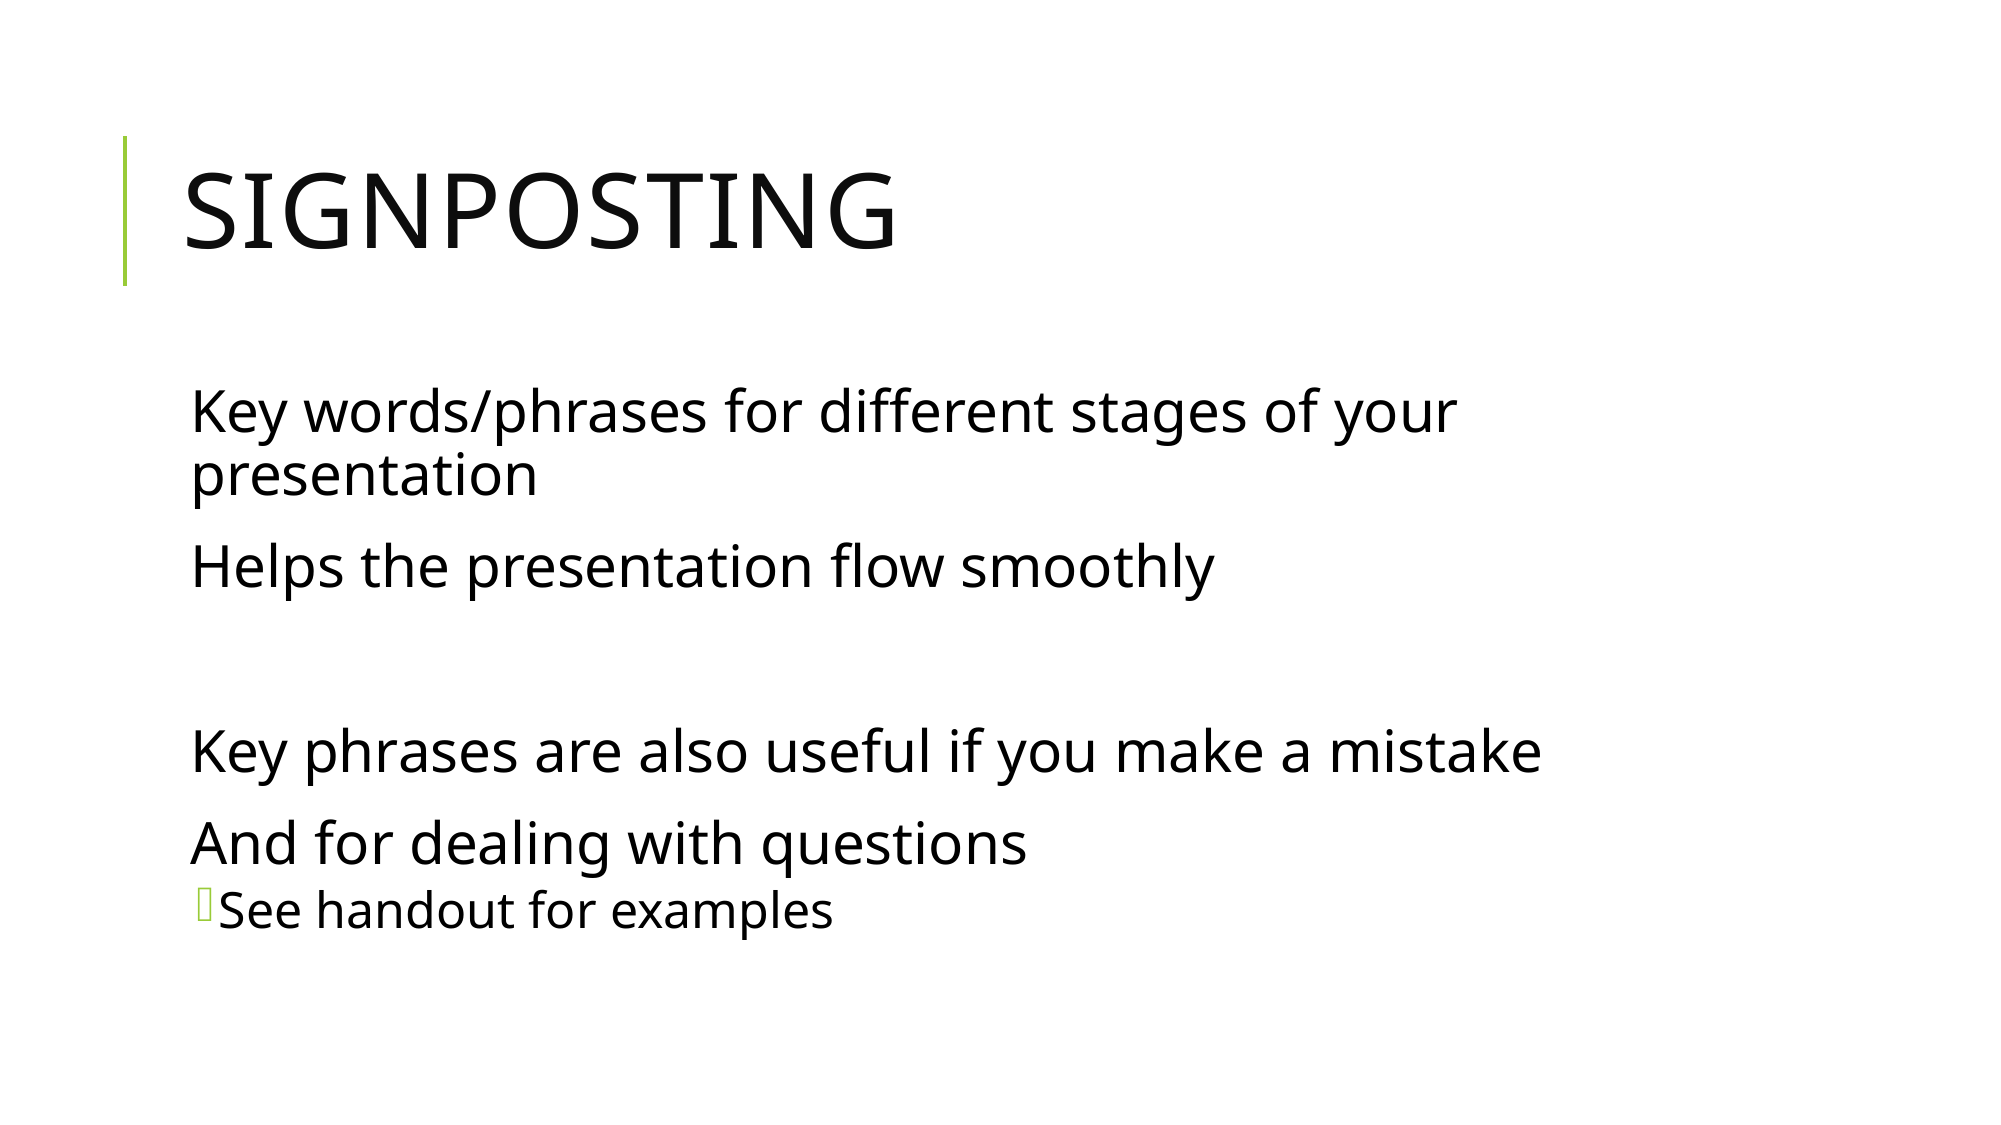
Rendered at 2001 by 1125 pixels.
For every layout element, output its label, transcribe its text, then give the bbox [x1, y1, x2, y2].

list Key words/phrases for different stages of your presentation Helps the presentation flow smoothly Key phrases are also useful if you make a mistake And for dealing with questions See handout for examples [168, 375, 1763, 1035]
title Signposting [168, 96, 1763, 342]
